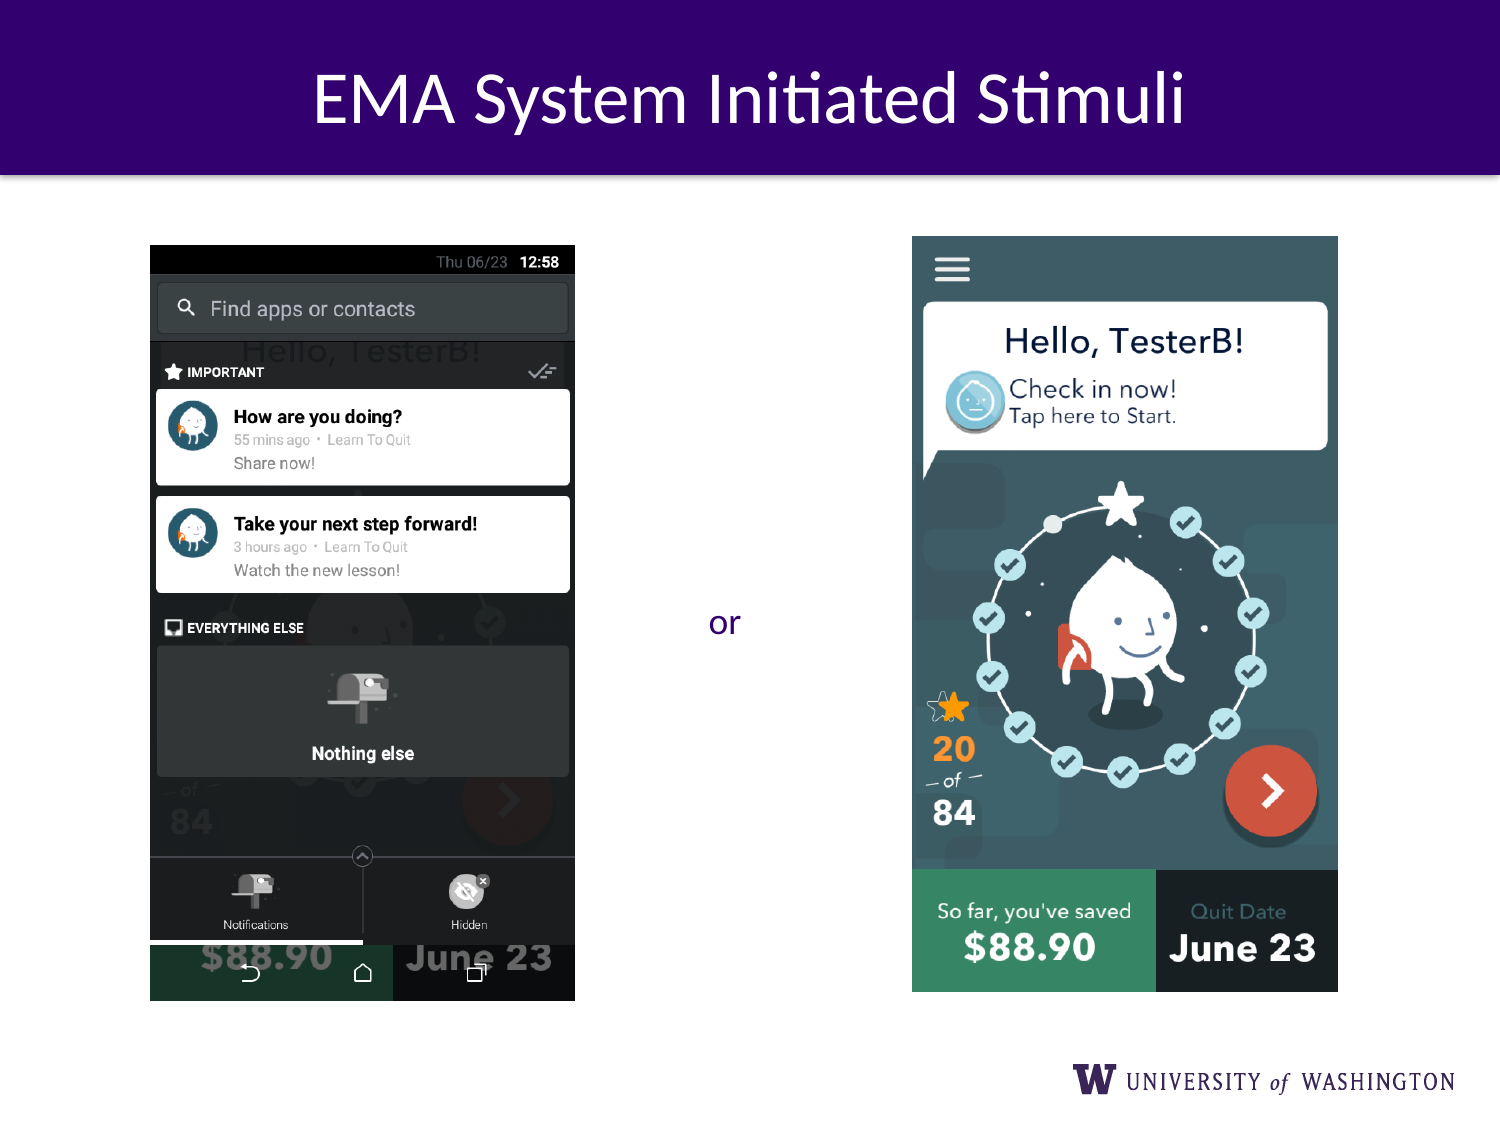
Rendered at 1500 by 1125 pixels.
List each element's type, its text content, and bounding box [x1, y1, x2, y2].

picture [1073, 1064, 1454, 1095]
picture [149, 244, 576, 1002]
picture [912, 236, 1338, 993]
title EMA System Initiated Stimuli [37, 34, 1463, 154]
text_box or [693, 589, 757, 650]
